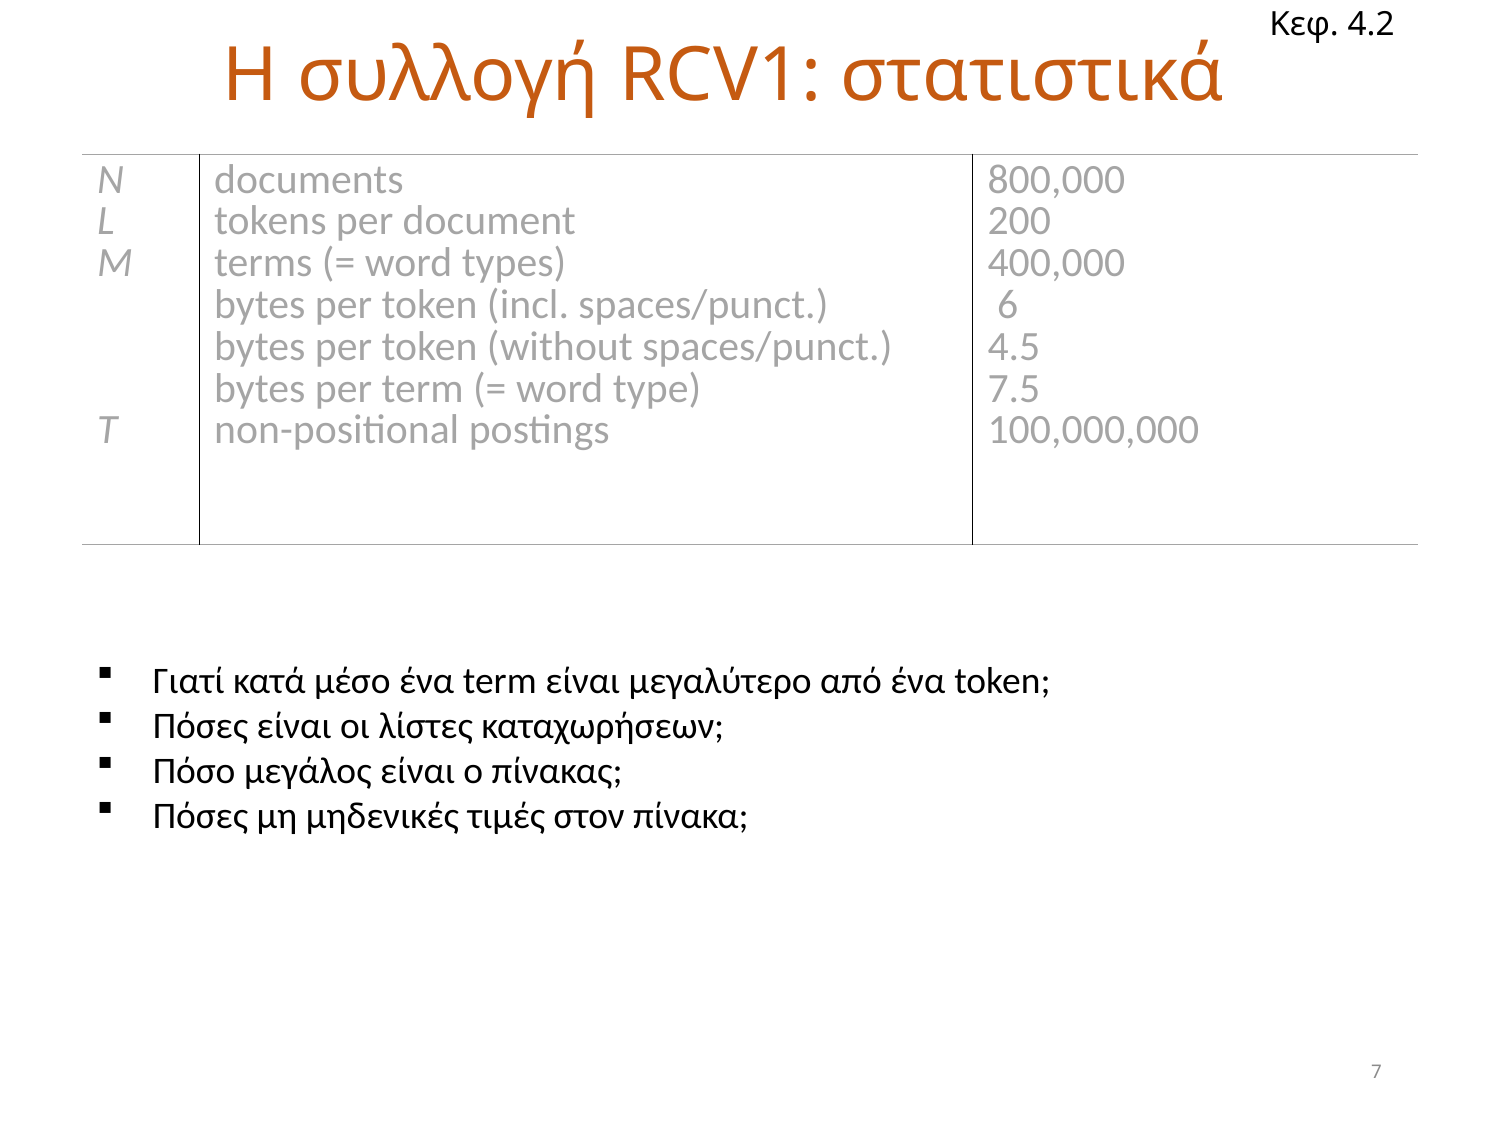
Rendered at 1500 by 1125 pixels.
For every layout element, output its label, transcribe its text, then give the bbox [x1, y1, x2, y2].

text_box Γιατί κατά μέσο ένα term είναι μεγαλύτερο από ένα token; Πόσες είναι οι λίστες καταχωρήσεων; Πόσο μεγάλος είναι ο πίνακας; Πόσες μη μηδενικές τιμές στον πίνακα; [81, 648, 1270, 843]
table_header N L M T [82, 155, 199, 544]
title Η συλλογή RCV1: στατιστικά [50, 2, 1397, 150]
text_box Κεφ. 4.2 [1254, 0, 1410, 50]
slide_number 7 [1059, 1042, 1397, 1103]
table_header documents tokens per document terms (= word types) bytes per token (incl. spaces/punct.) bytes per token (without spaces/punct.) bytes per term (= word type) non-positional postings [200, 155, 972, 544]
table_header 800,000 200 400,000 6 4.5 7.5 100,000,000 [973, 155, 1418, 544]
